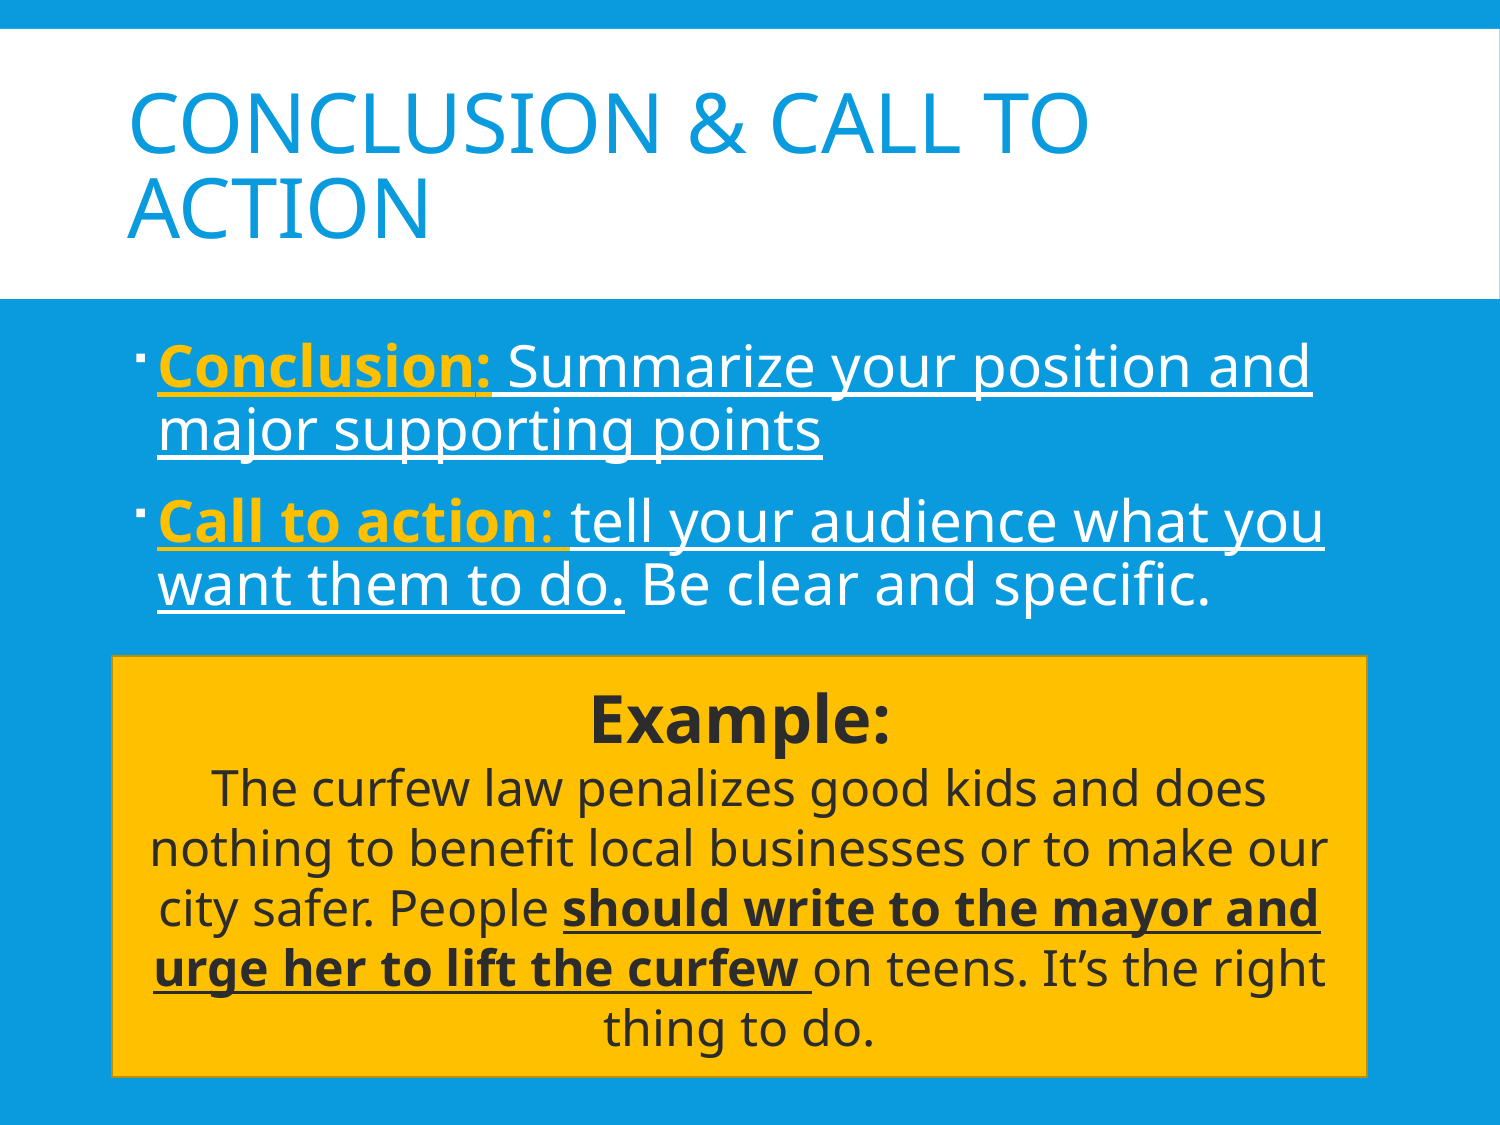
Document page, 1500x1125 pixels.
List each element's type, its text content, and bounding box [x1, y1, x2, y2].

list Conclusion: Summarize your position and major supporting points Call to action: tell your audience what you want them to do. Be clear and specific. [112, 329, 1388, 1020]
text_box Example: The curfew law penalizes good kids and does nothing to benefit local businesses or to make our city safer. People should write to the mayor and urge her to lift the curfew on teens. It’s the right thing to do. [111, 655, 1368, 1078]
title Conclusion & Call to action [112, 46, 1388, 295]
